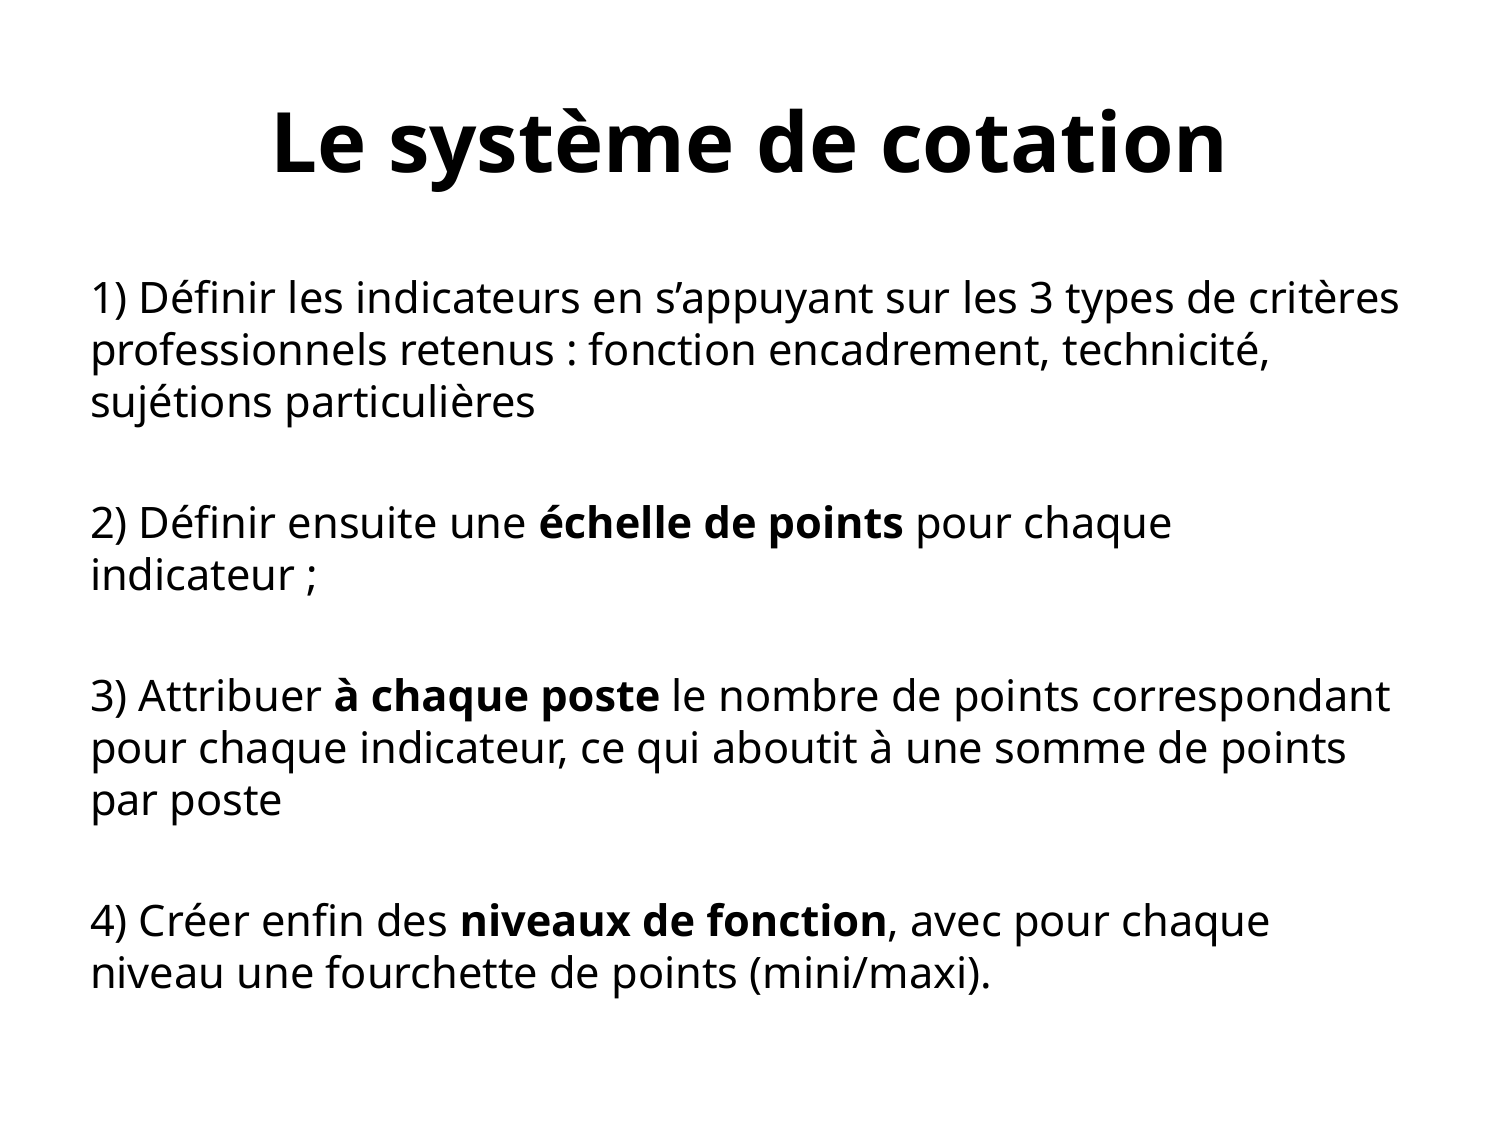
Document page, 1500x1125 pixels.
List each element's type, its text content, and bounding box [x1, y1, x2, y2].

list 1) Définir les indicateurs en s’appuyant sur les 3 types de critères professionnels retenus : fonction encadrement, technicité, sujétions particulières 2) Définir ensuite une échelle de points pour chaque indicateur ; 3) Attribuer à chaque poste le nombre de points correspondant pour chaque indicateur, ce qui aboutit à une somme de points par poste 4) Créer enfin des niveaux de fonction, avec pour chaque niveau une fourchette de points (mini/maxi). [75, 262, 1425, 1005]
title Le système de cotation [75, 45, 1425, 233]
